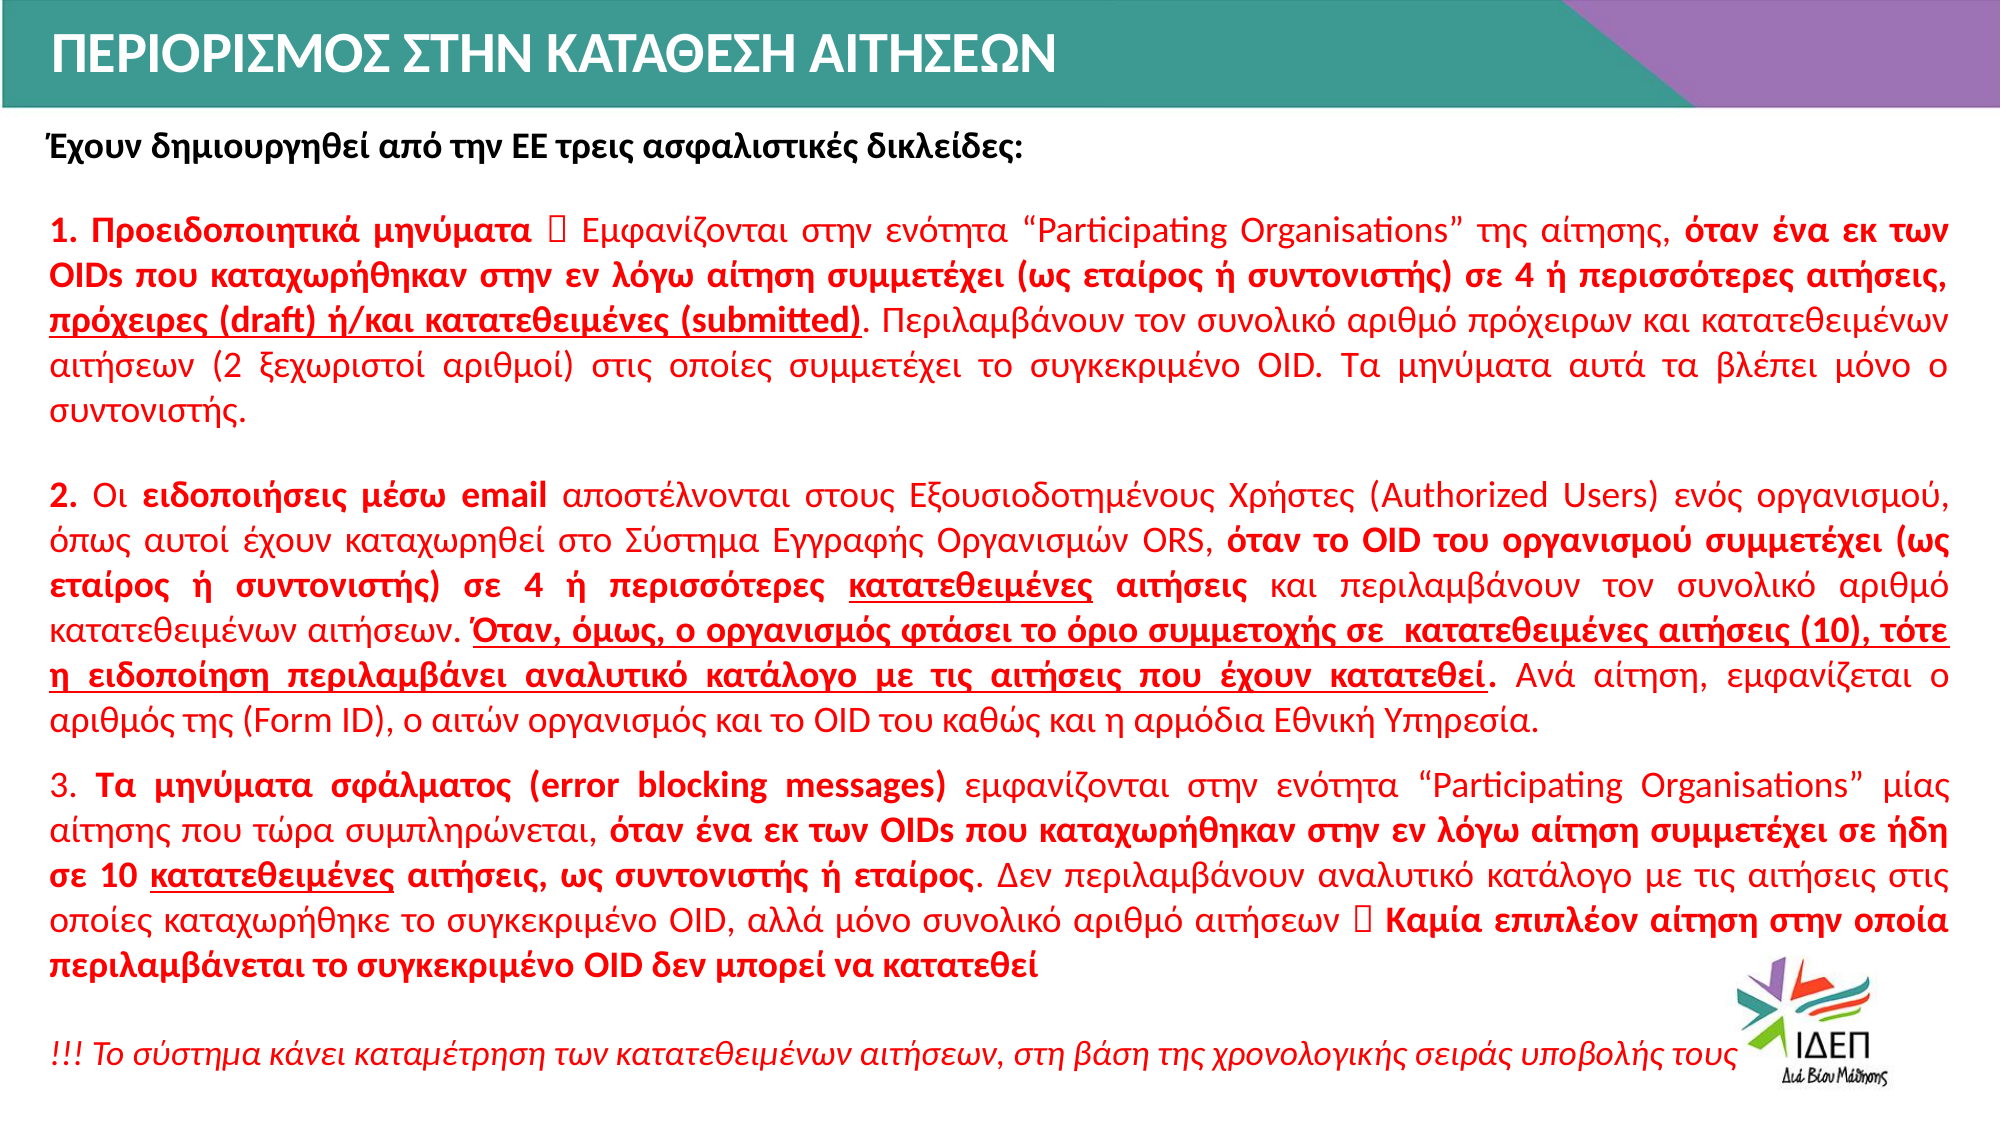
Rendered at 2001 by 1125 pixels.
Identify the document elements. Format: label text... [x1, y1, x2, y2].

picture [0, 0, 2000, 1125]
text_box Έχουν δημιουργηθεί από την ΕΕ τρεις ασφαλιστικές δικλείδες: 1. Προειδοποιητικά μηνύματα  Εμφανίζονται στην ενότητα “Participating Organisations” της αίτησης, όταν ένα εκ των OIDs που καταχωρήθηκαν στην εν λόγω αίτηση συμμετέχει (ως εταίρος ή συντονιστής) σε 4 ή περισσότερες αιτήσεις, πρόχειρες (draft) ή/και κατατεθειμένες (submitted). Περιλαμβάνουν τον συνολικό αριθμό πρόχειρων και κατατεθειμένων αιτήσεων (2 ξεχωριστοί αριθμοί) στις οποίες συμμετέχει το συγκεκριμένο OID. Τα μηνύματα αυτά τα βλέπει μόνο ο συντονιστής. 2. Οι ειδοποιήσεις μέσω email αποστέλνονται στους Εξουσιοδοτημένους Χρήστες (Authorized Users) ενός οργανισμού, όπως αυτοί έχουν καταχωρηθεί στο Σύστημα Εγγραφής Οργανισμών ORS, όταν το OID του οργανισμού συμμετέχει (ως εταίρος ή συντονιστής) σε 4 ή περισσότερες κατατεθειμένες αιτήσεις και περιλαμβάνουν τον συνολικό αριθμό κατατεθειμένων αιτήσεων. Όταν, όμως, ο οργανισμός φτάσει το όριο συμμετοχής σε κατατεθειμένες αιτήσεις (10), τότε η ειδοποίηση περιλαμβάνει αναλυτικό κατάλογο με τις αιτήσεις που έχουν κατατεθεί. Ανά αίτηση, εμφανίζεται ο αριθμός της (Form ID), ο αιτών οργανισμός και το OID του καθώς και η αρμόδια Εθνική Υπηρεσία. 3. Τα μηνύματα σφάλματος (error blocking messages) εμφανίζονται στην ενότητα “Participating Organisations” μίας αίτησης που τώρα συμπληρώνεται, όταν ένα εκ των OIDs που καταχωρήθηκαν στην εν λόγω αίτηση συμμετέχει σε ήδη σε 10 κατατεθειμένες αιτήσεις, ως συντονιστής ή εταίρος. Δεν περιλαμβάνουν αναλυτικό κατάλογο με τις αιτήσεις στις οποίες καταχωρήθηκε το συγκεκριμένο OID, αλλά μόνο συνολικό αριθμό αιτήσεων  Καμία επιπλέον αίτηση στην οποία περιλαμβάνεται το συγκεκριμένο OID δεν μπορεί να κατατεθεί !!! Το σύστημα κάνει καταμέτρηση των κατατεθειμένων αιτήσεων, στη βάση της χρονολογικής σειράς υποβολής τους [49, 112, 1950, 1125]
title ΠΕΡΙΟΡΙΣΜΟΣ ΣΤΗΝ ΚΑΤΑΘΕΣΗ ΑΙΤΗΣΕΩΝ [49, 12, 1781, 112]
